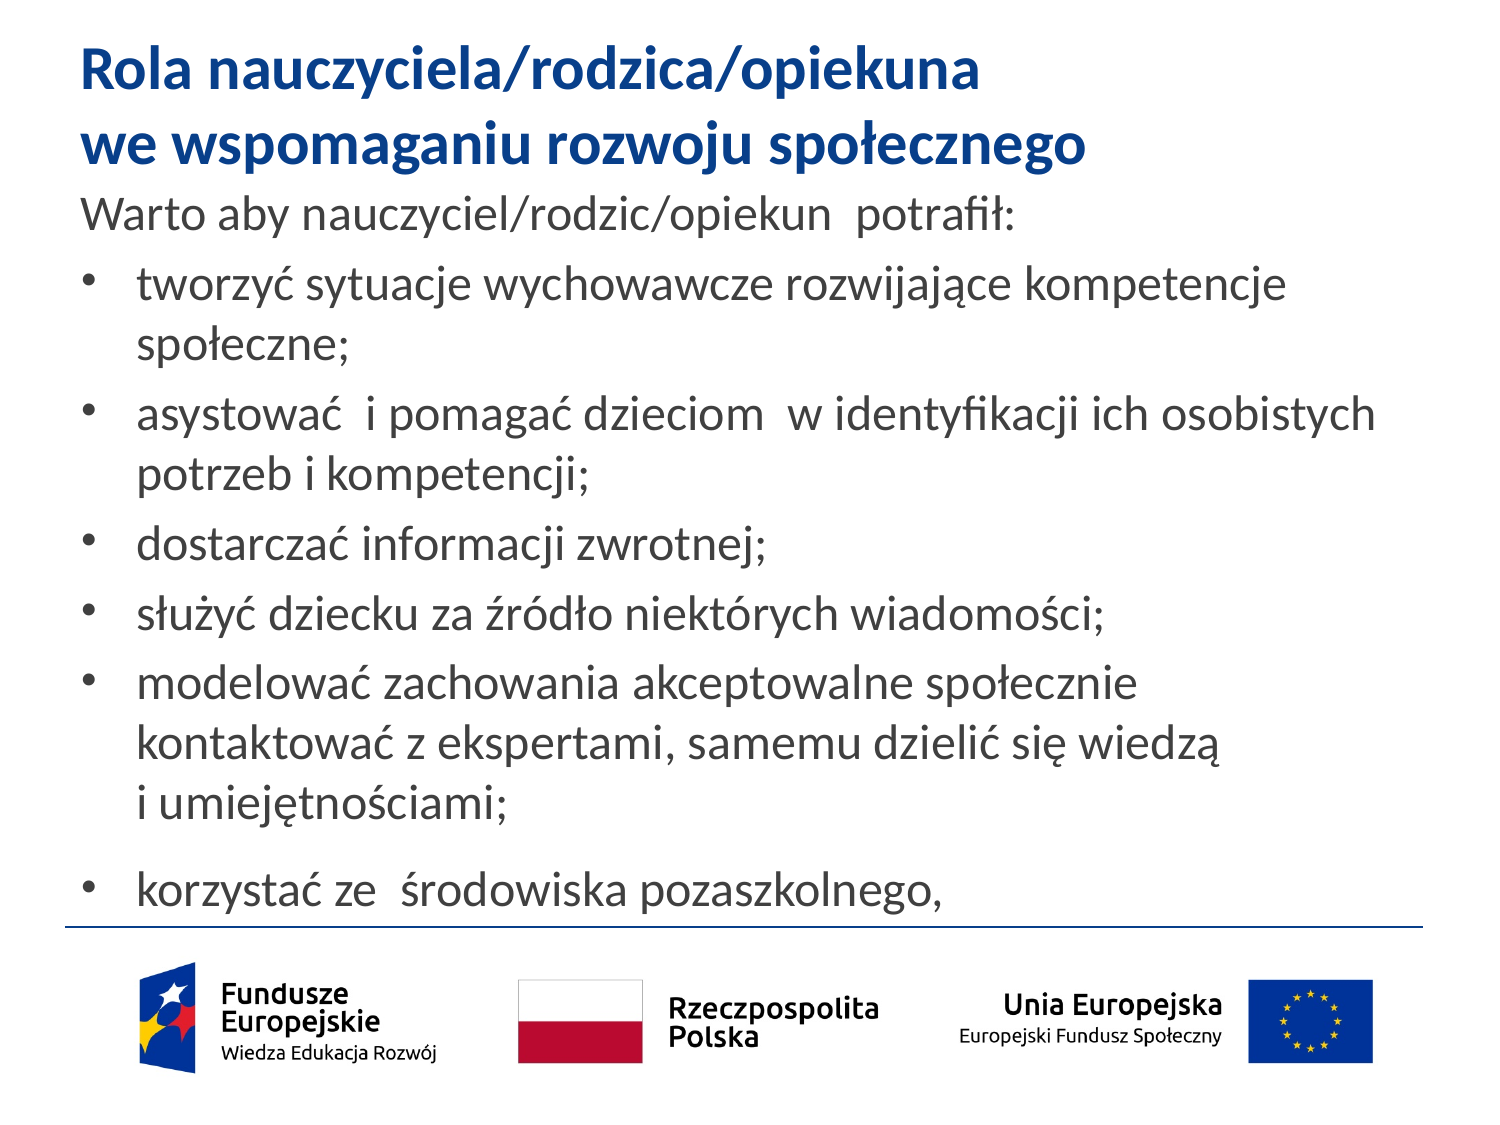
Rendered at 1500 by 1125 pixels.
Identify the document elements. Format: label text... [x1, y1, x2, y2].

picture [112, 934, 1400, 1101]
list Warto aby nauczyciel/rodzic/opiekun potrafił: tworzyć sytuacje wychowawcze rozwijające kompetencje społeczne; asystować i pomagać dzieciom w identyfikacji ich osobistych potrzeb i kompetencji; dostarczać informacji zwrotnej; służyć dziecku za źródło niektórych wiadomości; modelować zachowania akceptowalne społecznie kontaktować z ekspertami, samemu dzielić się wiedzą i umiejętnościami; korzystać ze środowiska pozaszkolnego, [64, 172, 1415, 772]
title Rola nauczyciela/rodzica/opiekuna we wspomaganiu rozwoju społecznego [64, 0, 1415, 172]
